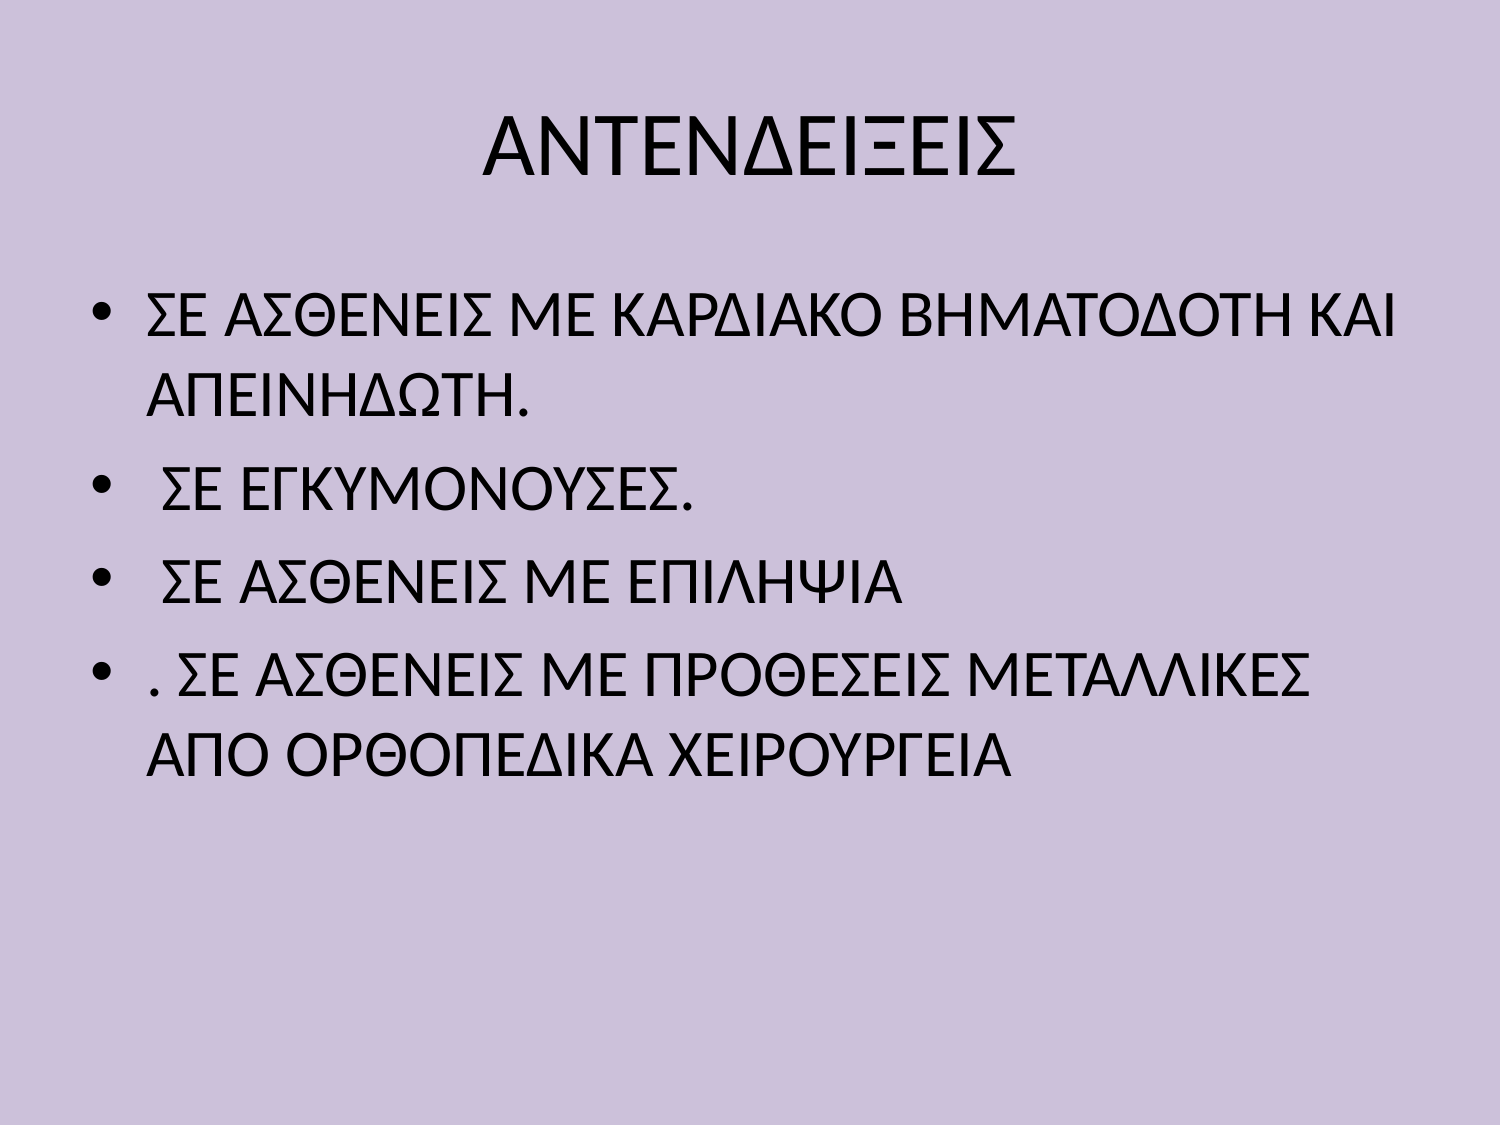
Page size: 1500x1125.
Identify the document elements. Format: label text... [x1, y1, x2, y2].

list ΣΕ ΑΣΘΕΝΕΙΣ ΜΕ ΚΑΡΔΙΑΚΟ ΒΗΜΑΤΟΔΟΤΗ ΚΑΙ ΑΠΕΙΝΗΔΩΤΗ. ΣΕ ΕΓΚΥΜΟΝΟΥΣΕΣ. ΣΕ ΑΣΘΕΝΕΙΣ ΜΕ ΕΠΙΛΗΨΙΑ . ΣΕ ΑΣΘΕΝΕΙΣ ΜΕ ΠΡΟΘΕΣΕΙΣ ΜΕΤΑΛΛΙΚΕΣ ΑΠΟ ΟΡΘΟΠΕΔΙΚΑ ΧΕΙΡΟΥΡΓΕΙΑ [75, 262, 1425, 1005]
title ΑΝΤΕΝΔΕΙΞΕΙΣ [75, 45, 1425, 233]
